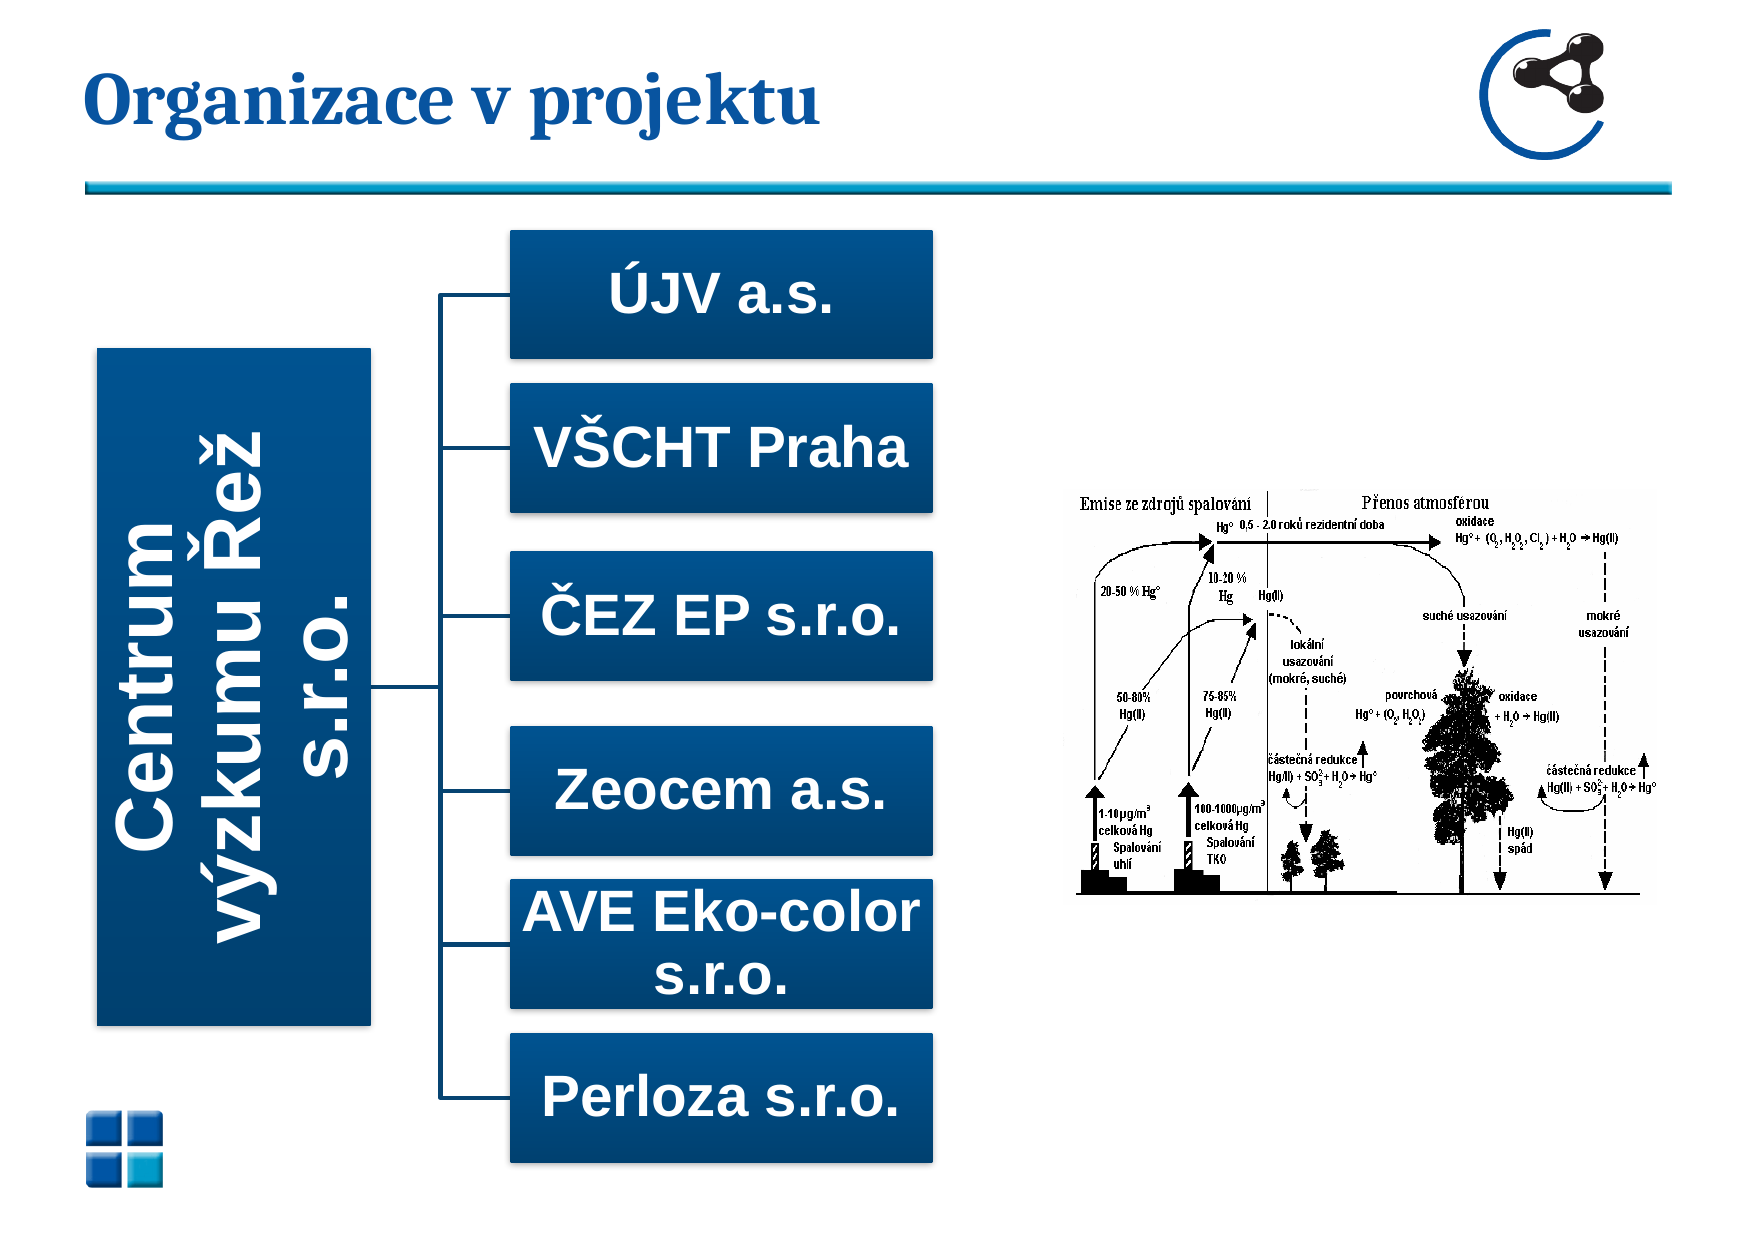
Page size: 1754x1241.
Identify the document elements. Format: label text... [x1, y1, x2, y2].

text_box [96, 230, 1161, 1164]
picture [85, 181, 1672, 191]
picture [1062, 489, 1657, 905]
text_box Organizace v projektu [73, 29, 1373, 160]
picture [85, 1110, 133, 1188]
picture [1479, 29, 1604, 160]
